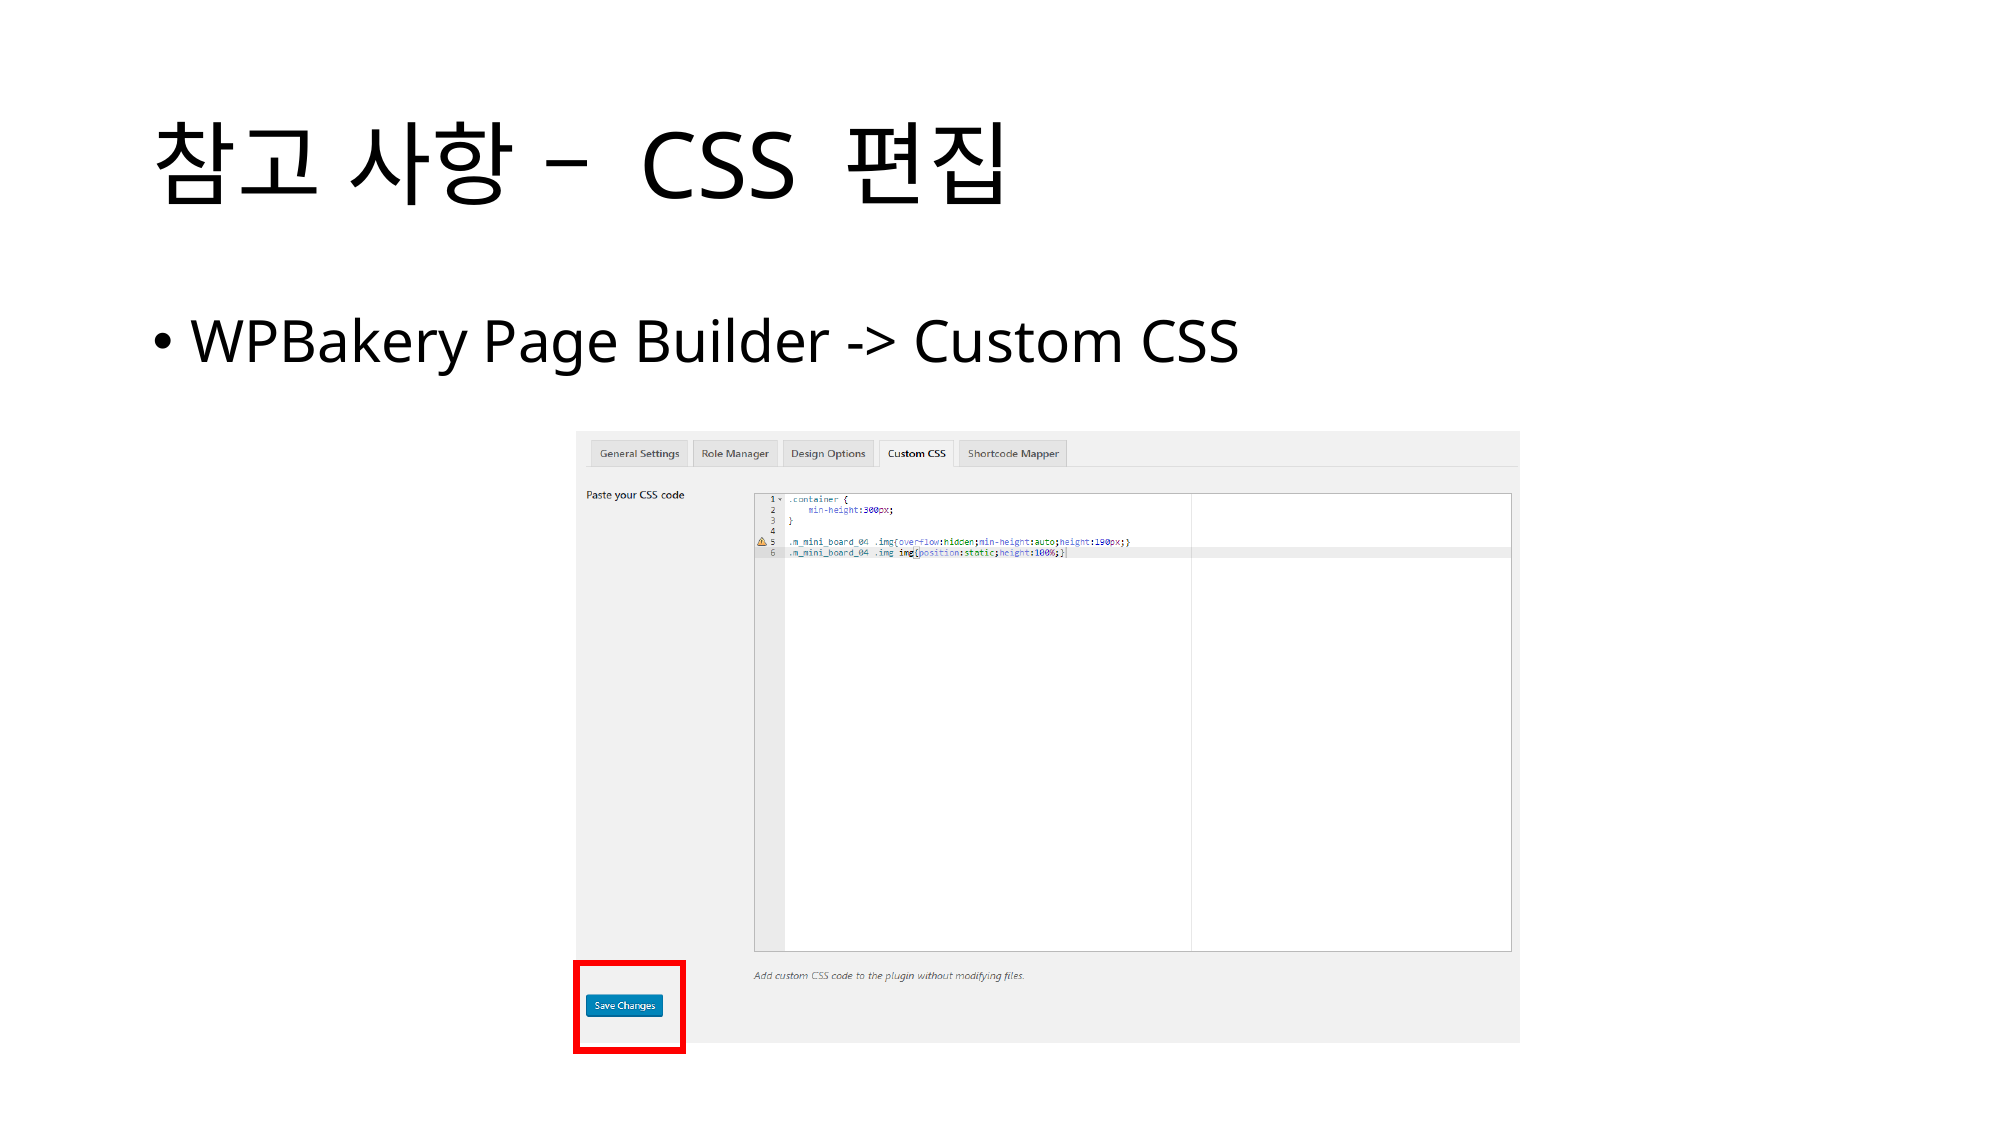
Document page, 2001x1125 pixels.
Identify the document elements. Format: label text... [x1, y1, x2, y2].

list WPBakery Page Builder -> Custom CSS [137, 305, 1863, 1016]
title 참고 사항 – CSS 편집 [137, 59, 1863, 278]
picture [576, 431, 1520, 1043]
text_box [576, 1043, 684, 1051]
